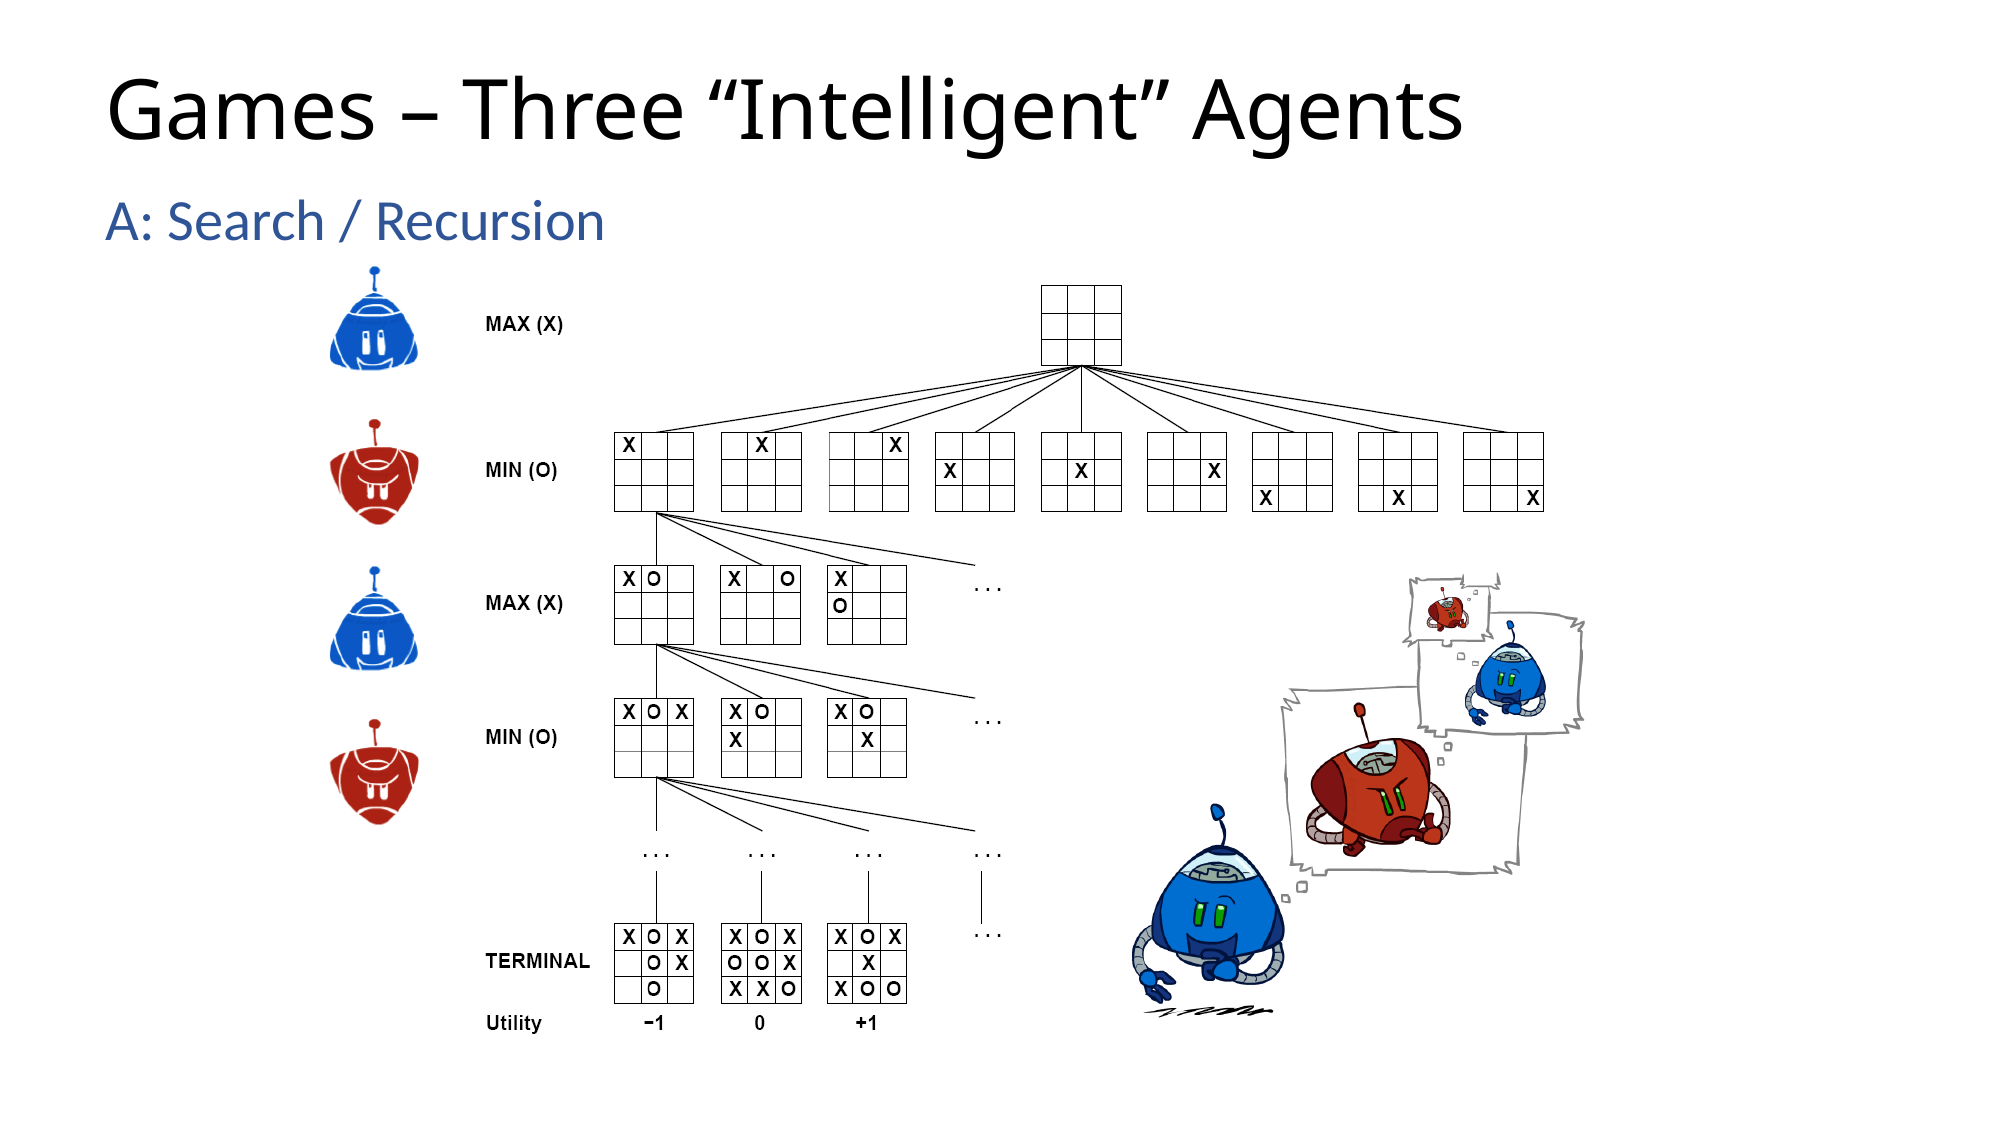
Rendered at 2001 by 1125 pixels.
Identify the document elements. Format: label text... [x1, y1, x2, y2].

list A: Search / Recursion [90, 182, 1816, 518]
picture [289, 241, 448, 846]
picture [467, 279, 1599, 1067]
title Games – Three “Intelligent” Agents [90, 60, 1816, 164]
